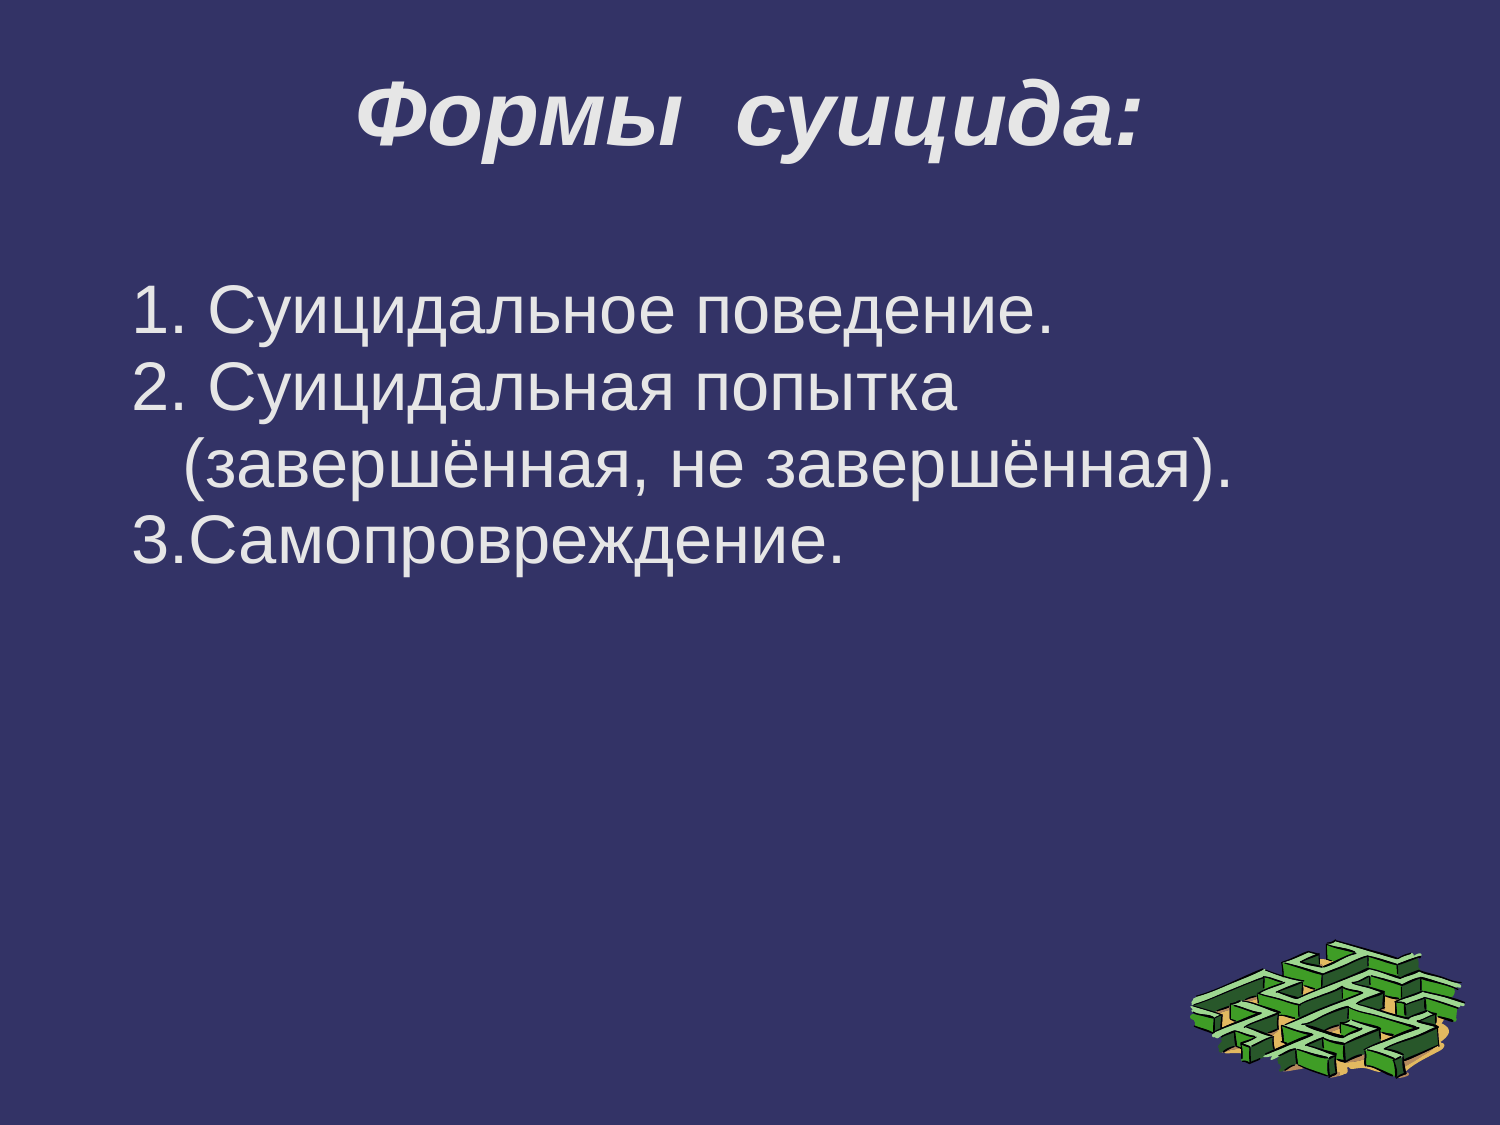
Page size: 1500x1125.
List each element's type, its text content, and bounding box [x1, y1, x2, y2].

title Формы суицида: [110, 17, 1392, 206]
list 1. Суицидальное поведение. 2. Суицидальная попытка (завершённая, не завершённая). 3.Самопровреждение. [131, 267, 1393, 1045]
